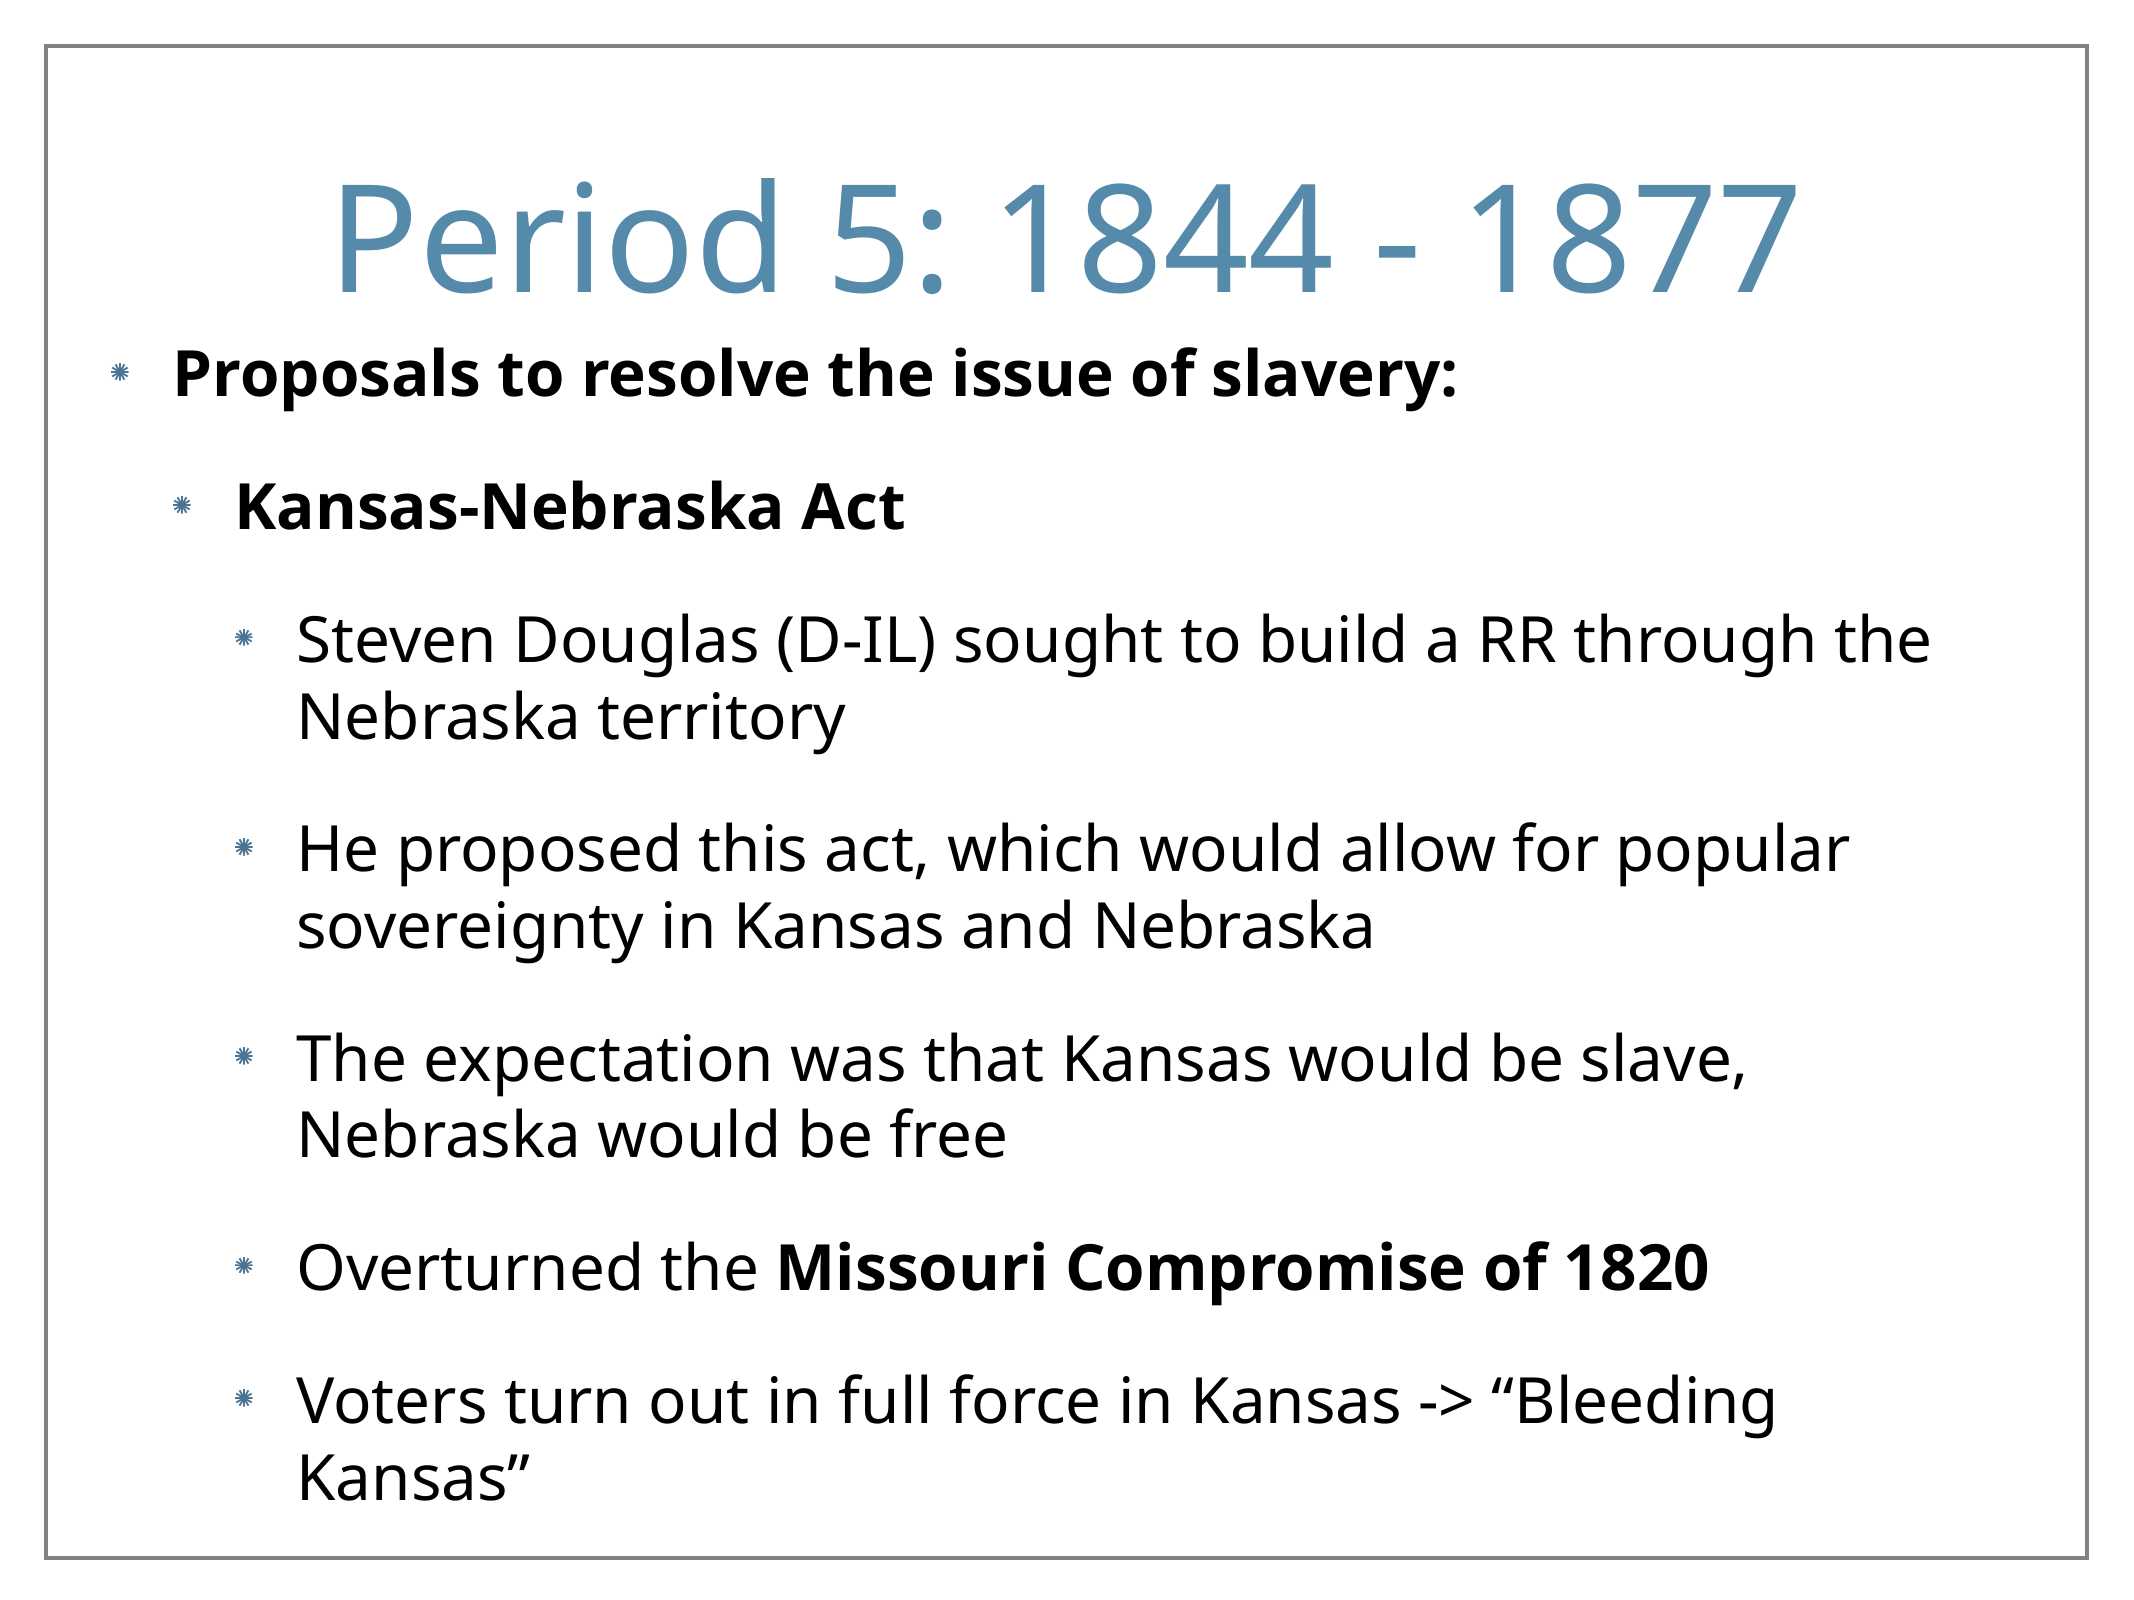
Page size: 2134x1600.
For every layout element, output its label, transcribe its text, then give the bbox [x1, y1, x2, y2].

picture [234, 628, 253, 646]
list Proposals to resolve the issue of slavery: Kansas-Nebraska Act Steven Douglas (D-IL) sought to build a RR through the Nebraska territory He proposed this act, which would allow for popular sovereignty in Kansas and Nebraska The expectation was that Kansas would be slave, Nebraska would be free Overturned the Missouri Compromise of 1820 Voters turn out in full force in Kansas -> “Bleeding Kansas” [109, 355, 2024, 1491]
picture [234, 1046, 253, 1065]
picture [110, 362, 129, 381]
picture [172, 495, 191, 514]
title Period 5: 1844 - 1877 [170, 43, 1963, 355]
picture [234, 1388, 253, 1407]
picture [234, 837, 253, 856]
picture [234, 1256, 253, 1274]
